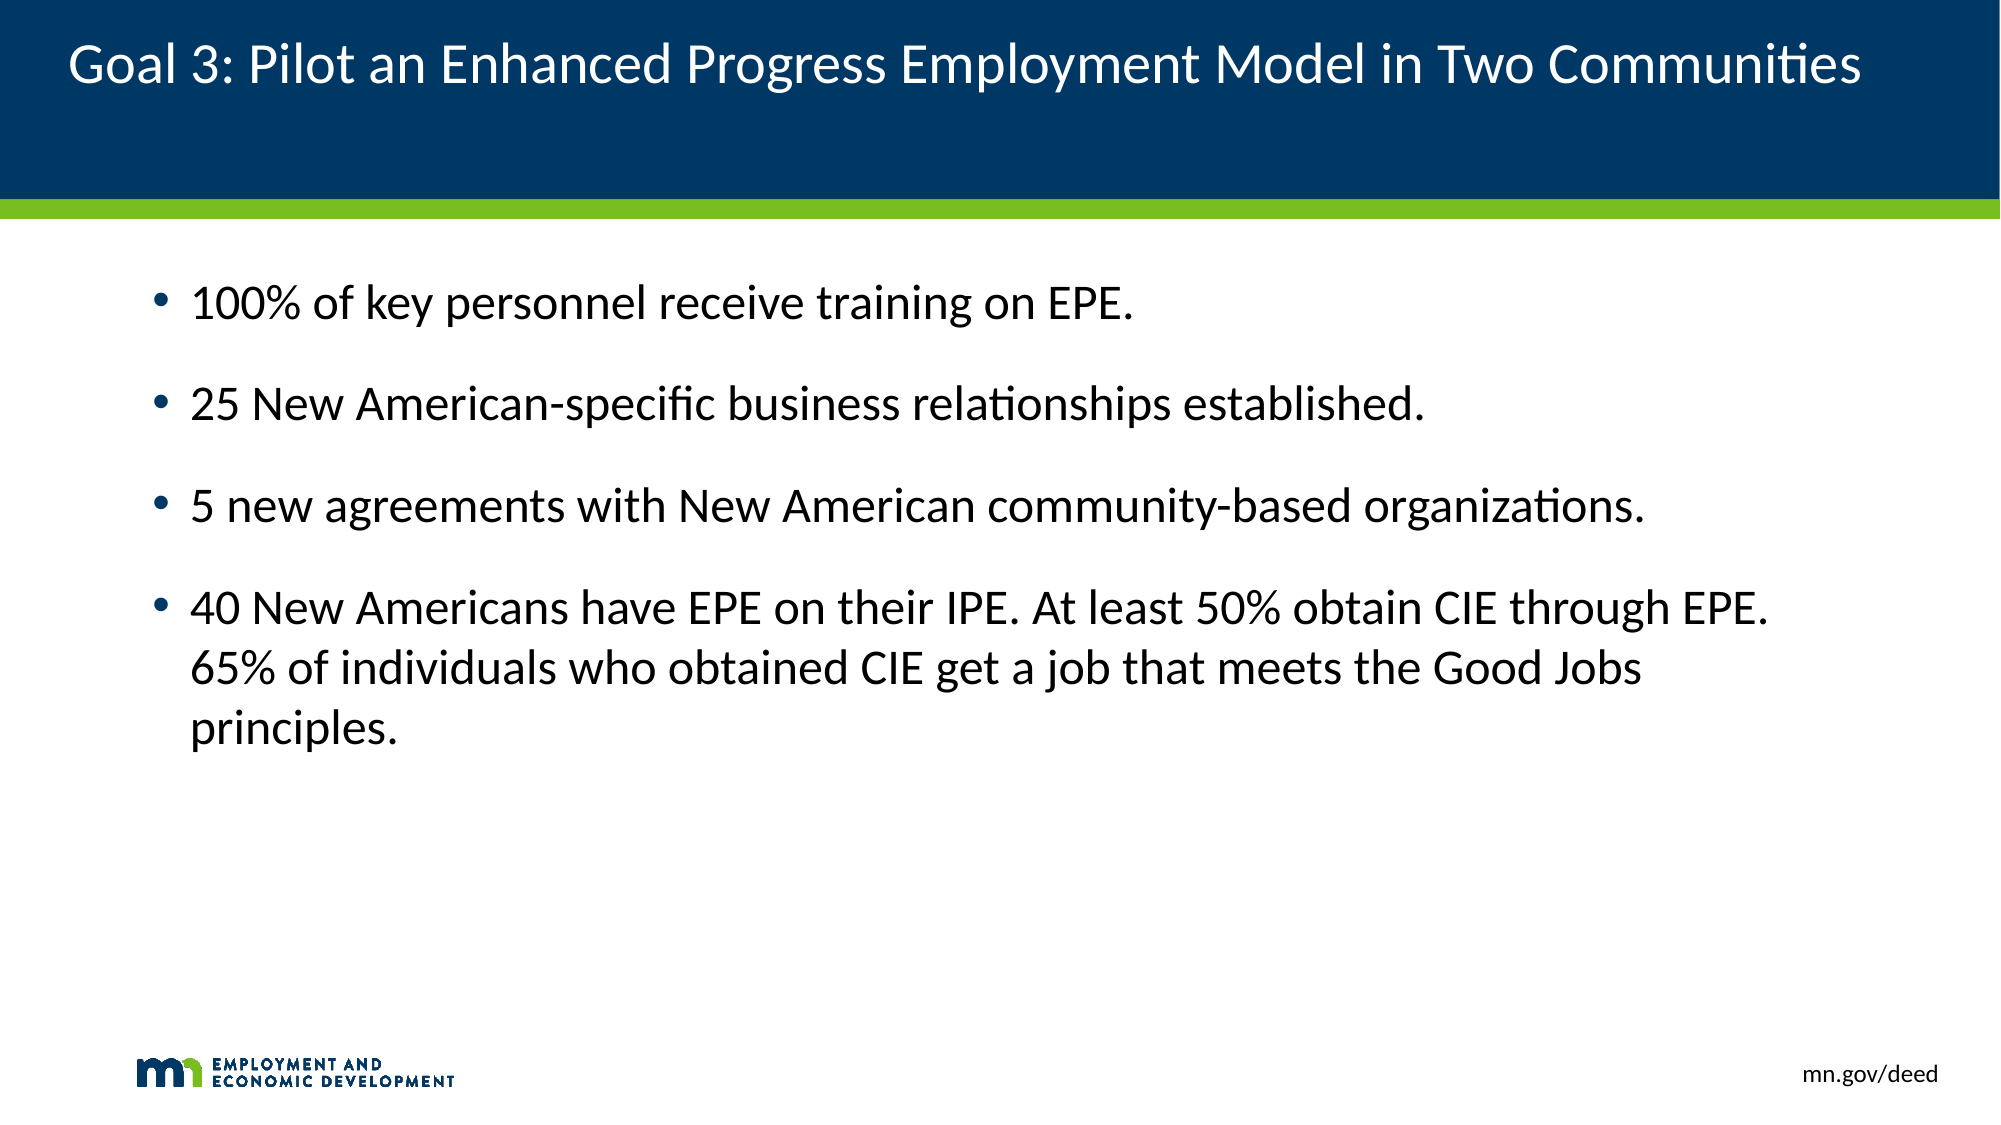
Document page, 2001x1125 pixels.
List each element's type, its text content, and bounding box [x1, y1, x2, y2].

title Goal 3: Pilot an Enhanced Progress Employment Model in Two Communities [60, 0, 1863, 200]
list 100% of key personnel receive training on EPE. 25 New American-specific business relationships established. 5 new agreements with New American community-based organizations. 40 New Americans have EPE on their IPE. At least 50% obtain CIE through EPE. 65% of individuals who obtained CIE get a job that meets the Good Jobs principles. [137, 261, 1863, 1014]
footer mn.gov/deed [1037, 1042, 1955, 1103]
picture [137, 1058, 454, 1087]
